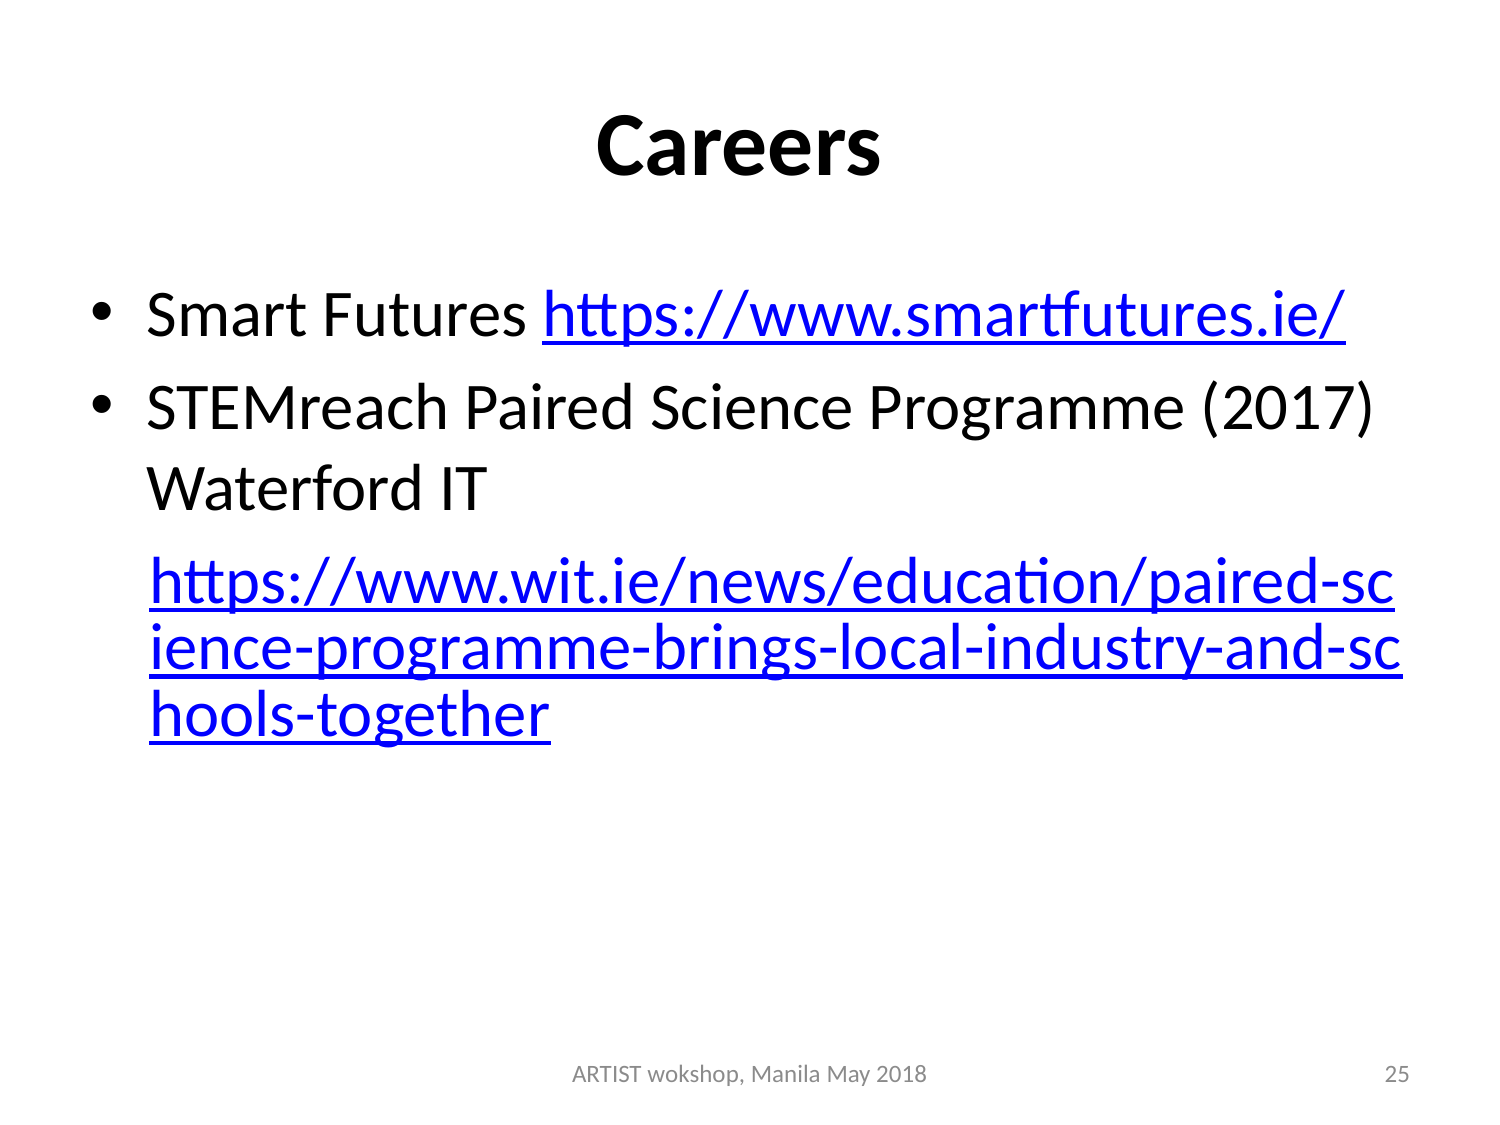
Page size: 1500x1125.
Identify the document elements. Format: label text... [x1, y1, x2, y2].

footer ARTIST wokshop, Manila May 2018 [512, 1042, 988, 1103]
list Smart Futures https://www.smartfutures.ie/ STEMreach Paired Science Programme (2017) Waterford IT https://www.wit.ie/news/education/paired-science-programme-brings-local-industry-and-schools-together [75, 262, 1425, 1005]
title Careers [75, 45, 1425, 233]
slide_number 25 [1074, 1042, 1425, 1103]
